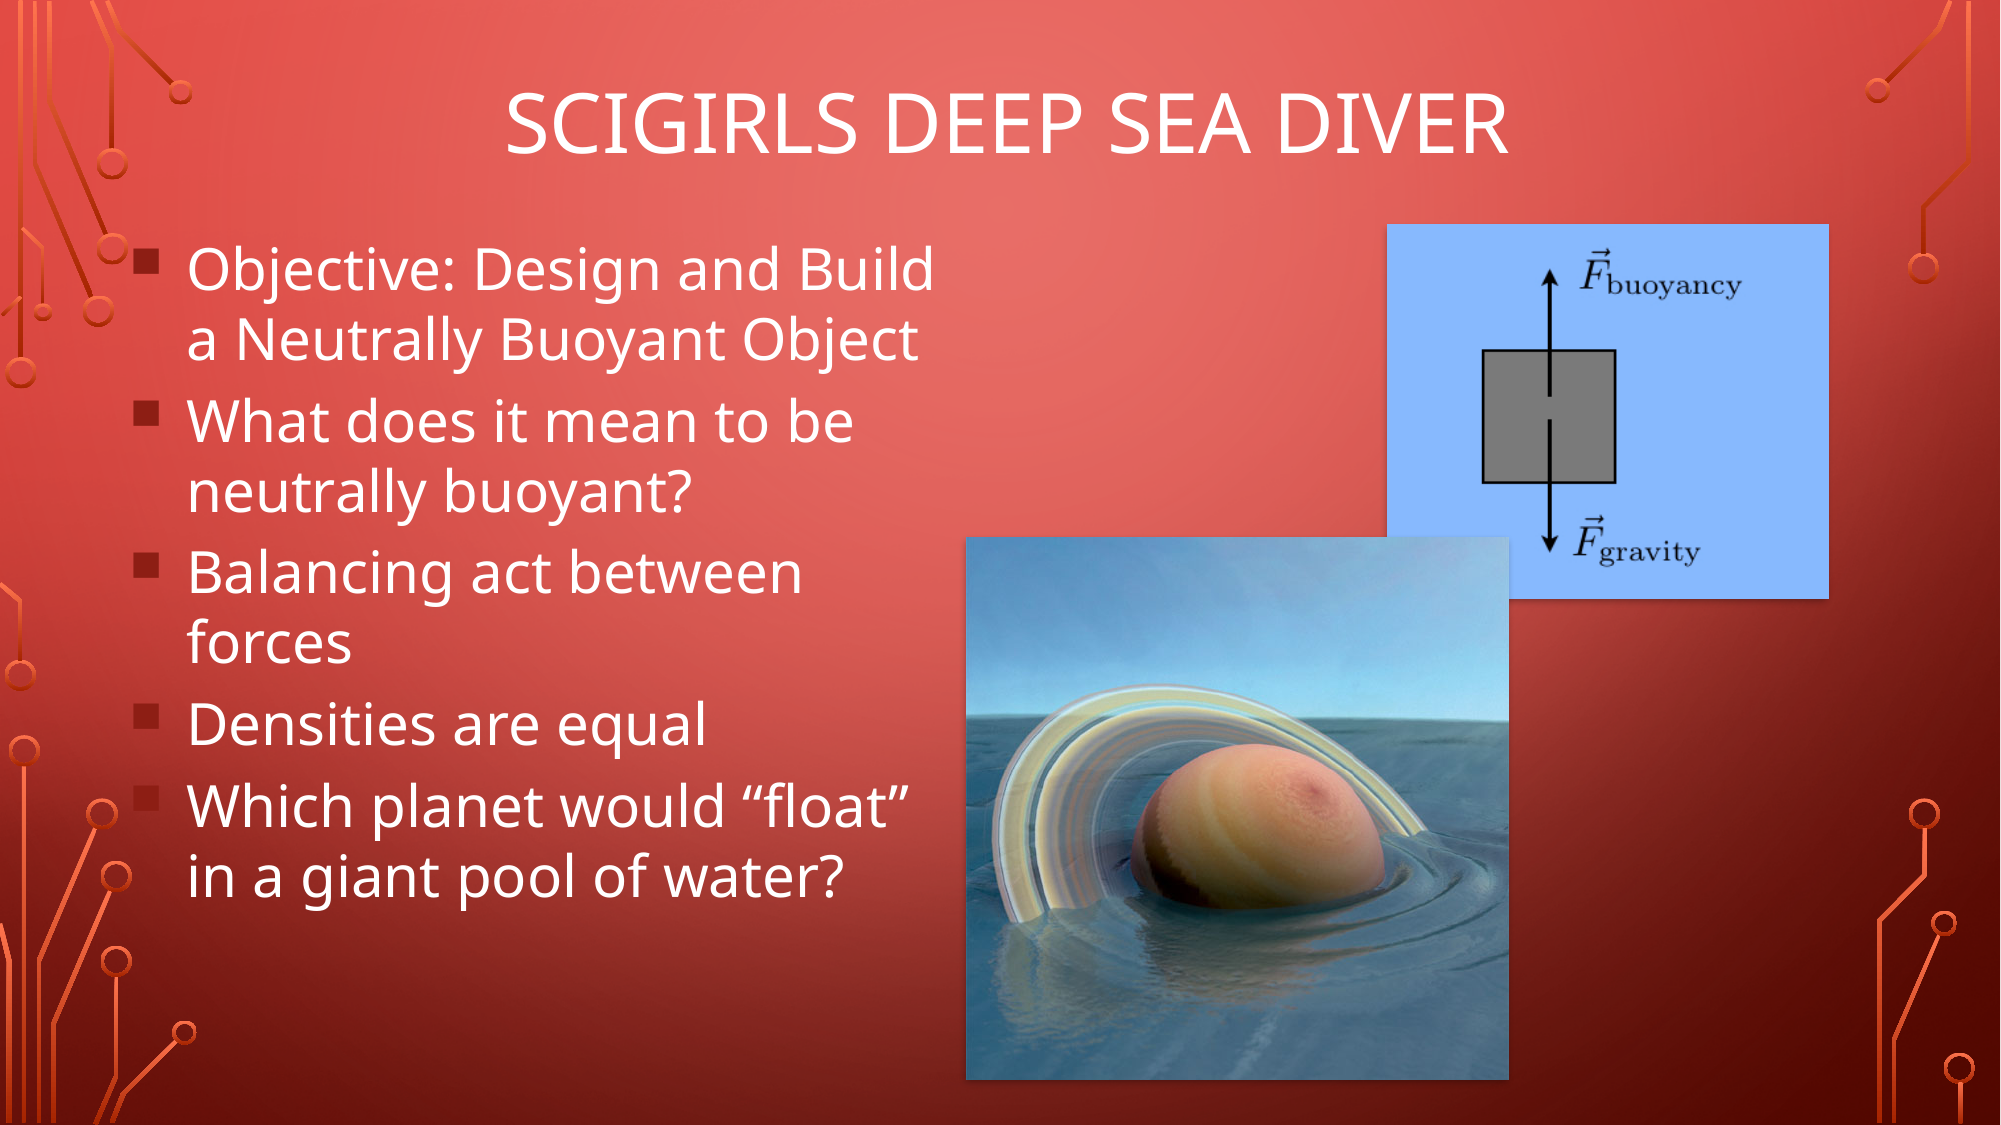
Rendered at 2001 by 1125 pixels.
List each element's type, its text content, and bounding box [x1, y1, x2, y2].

picture [966, 224, 1829, 1080]
text_box SCIGIRLS DEEP SEA DIVER [370, 62, 1646, 175]
text_box Objective: Design and Build a Neutrally Buoyant Object What does it mean to be neutrally buoyant? Balancing act between forces Densities are equal Which planet would “float” in a giant pool of water? [115, 224, 988, 1000]
